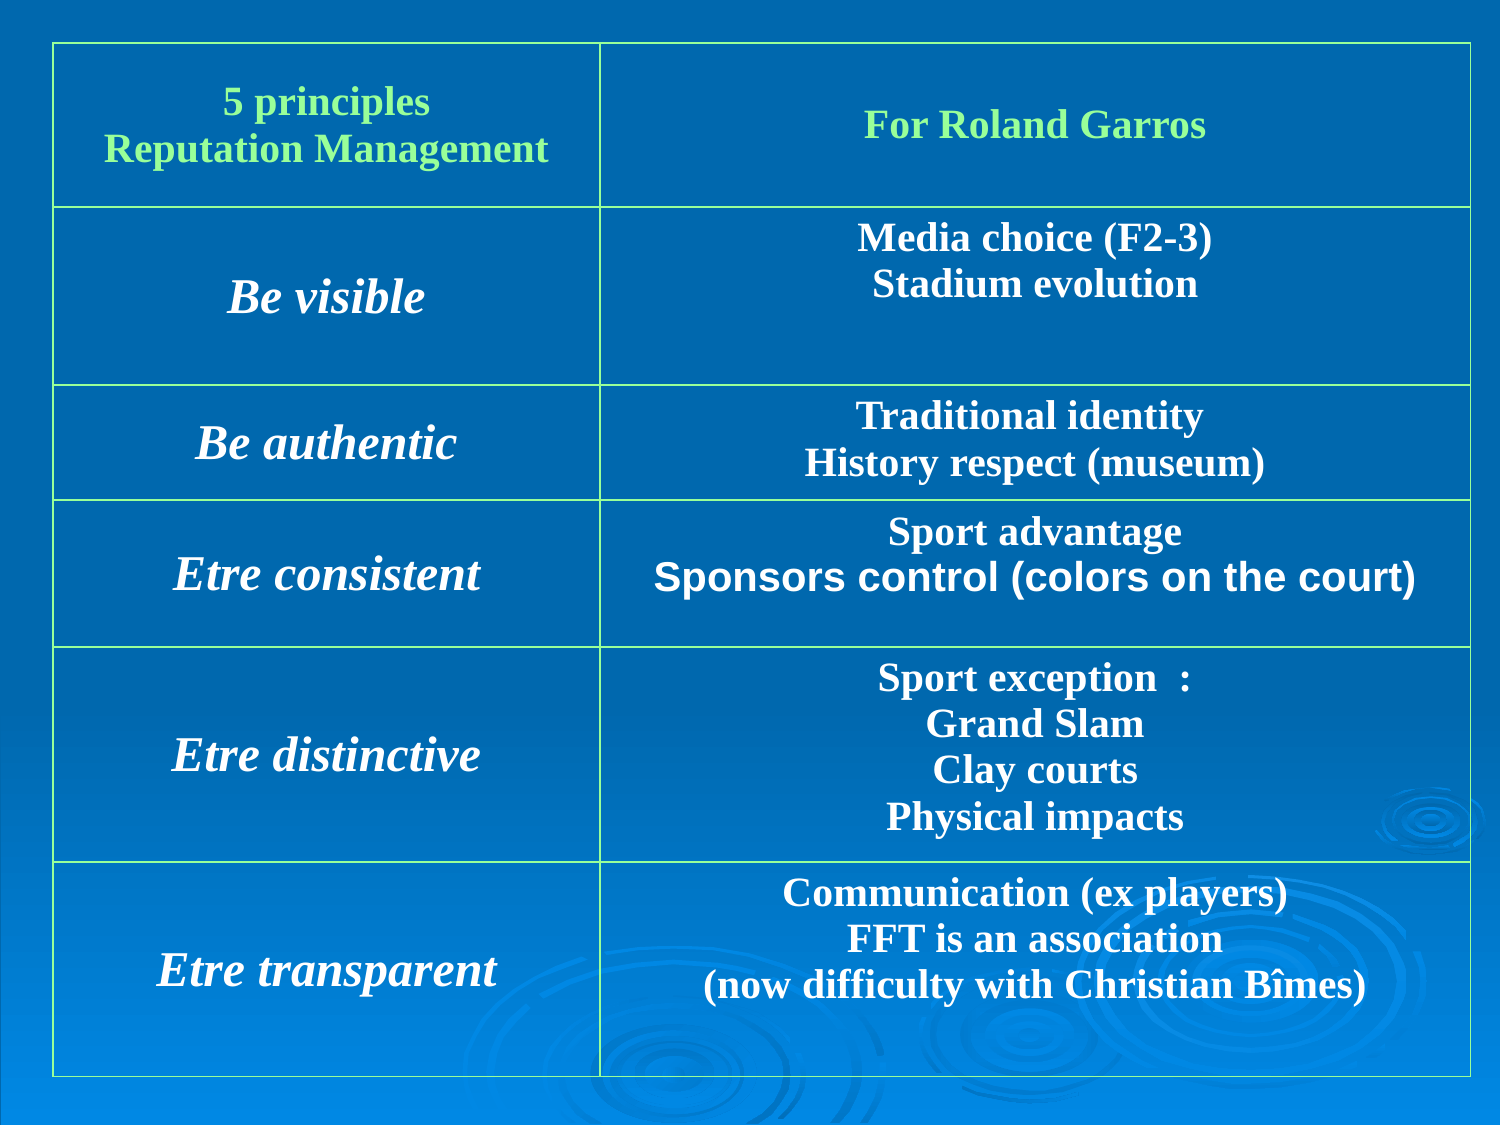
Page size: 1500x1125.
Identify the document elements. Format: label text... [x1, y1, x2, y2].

table_cell Etre consistent [54, 501, 599, 646]
table_cell Communication (ex players) FFT is an association (now difficulty with Christian Bîmes) [601, 863, 1470, 1076]
table_cell Sport advantage Sponsors control (colors on the court) [601, 501, 1470, 646]
table_cell Sport exception : Grand Slam Clay courts Physical impacts [601, 648, 1470, 861]
table_header For Roland Garros [601, 44, 1470, 206]
table_cell Traditional identity History respect (museum) [601, 386, 1470, 499]
table_cell Be authentic [54, 386, 599, 499]
table_cell Etre transparent [54, 863, 599, 1076]
table_cell Etre distinctive [54, 648, 599, 861]
table_header 5 principles Reputation Management [54, 44, 599, 206]
table_cell Be visible [54, 208, 599, 384]
table_cell Media choice (F2-3) Stadium evolution [601, 208, 1470, 384]
